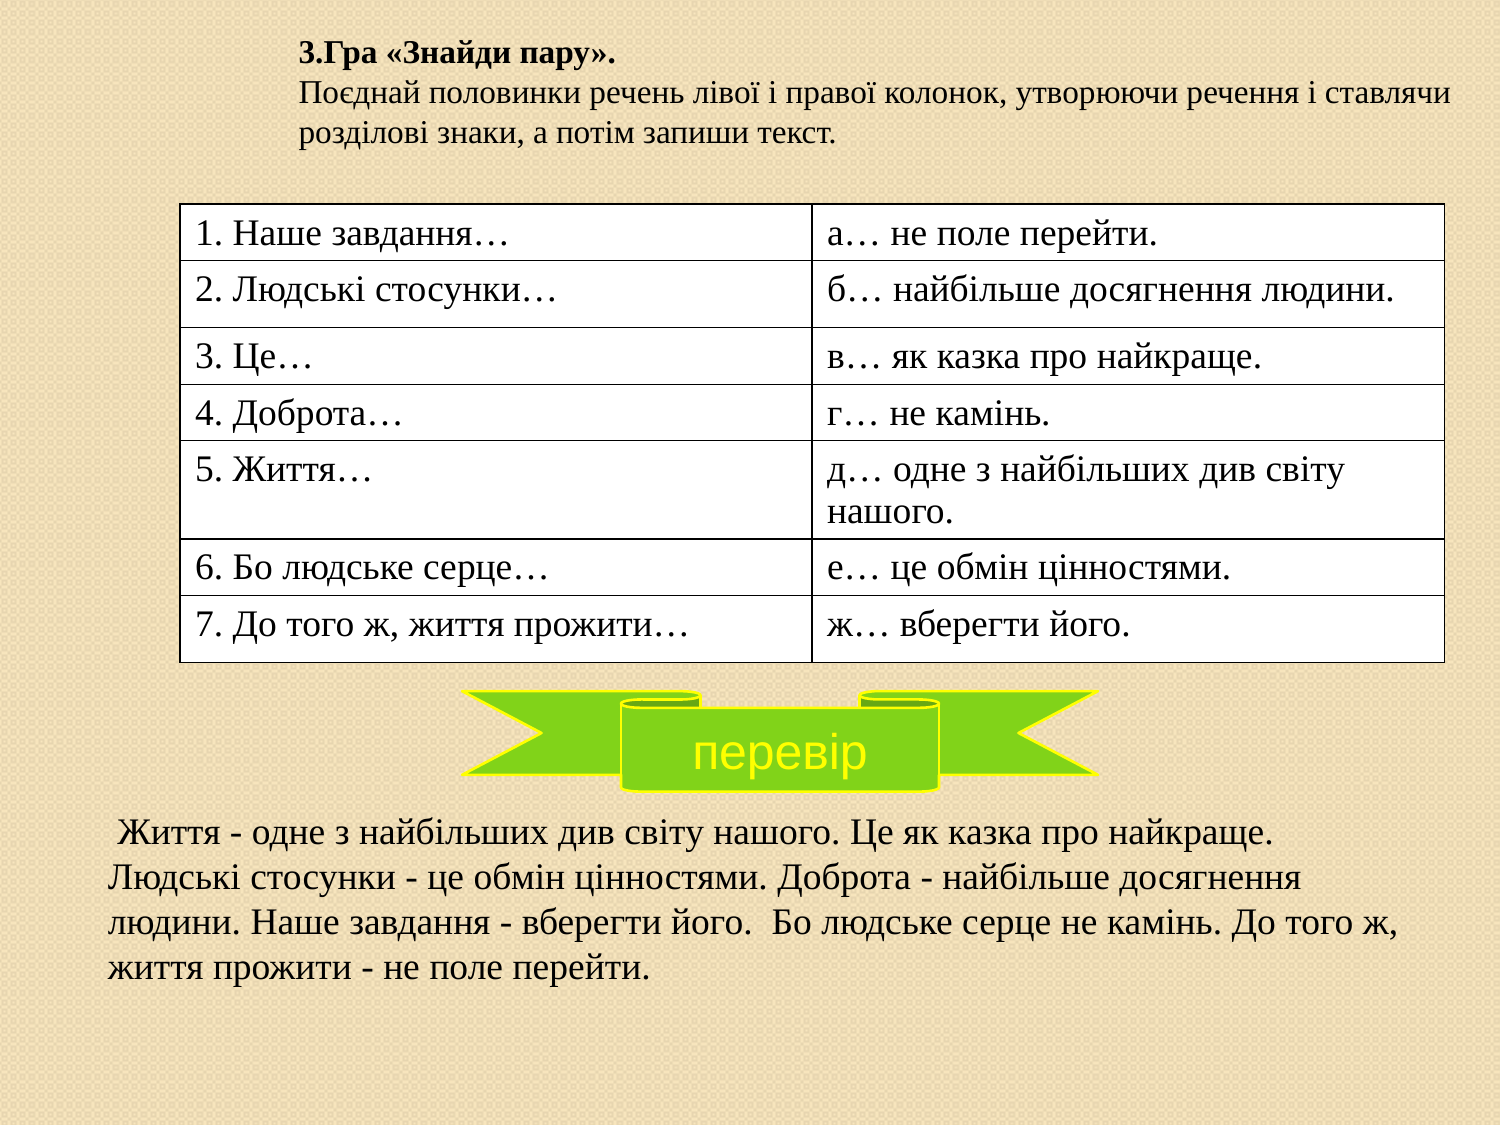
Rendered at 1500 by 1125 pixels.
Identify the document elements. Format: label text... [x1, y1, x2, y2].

table_cell д… одне з найбільших див світу нашого. [813, 441, 1444, 538]
table_cell г… не камінь. [813, 385, 1444, 440]
table_header а… не поле перейти. [813, 205, 1444, 260]
text_box перевір [462, 691, 1099, 792]
table_cell в… як казка про найкраще. [813, 328, 1444, 384]
table_cell 2. Людські стосунки… [181, 261, 811, 327]
table_cell б… найбільше досягнення людини. [813, 261, 1444, 327]
table_cell 6. Бо людське серце… [181, 540, 811, 595]
table_header 1. Наше завдання… [181, 205, 811, 260]
table_cell 7. До того ж, життя прожити… [181, 596, 811, 662]
text_box Життя - одне з найбільших див світу нашого. Це як казка про найкраще. Людські стосунки - це обмін цінностями. Доброта - найбільше досягнення людини. Наше завдання - вберегти його. Бо людське серце не камінь. До того ж, життя прожити - не поле перейти. [92, 799, 1435, 1125]
table_cell 5. Життя… [181, 441, 811, 538]
table_cell 4. Доброта… [181, 385, 811, 440]
title 3.Гра «Знайди пару». Поєднай половинки речень лівої і правої колонок, утворюючи речення і ставлячи розділові знаки, а потім запиши текст. [208, 15, 1476, 165]
table_cell е… це обмін цінностями. [813, 540, 1444, 595]
table_cell 3. Це… [181, 328, 811, 384]
table_cell ж… вберегти його. [813, 596, 1444, 662]
